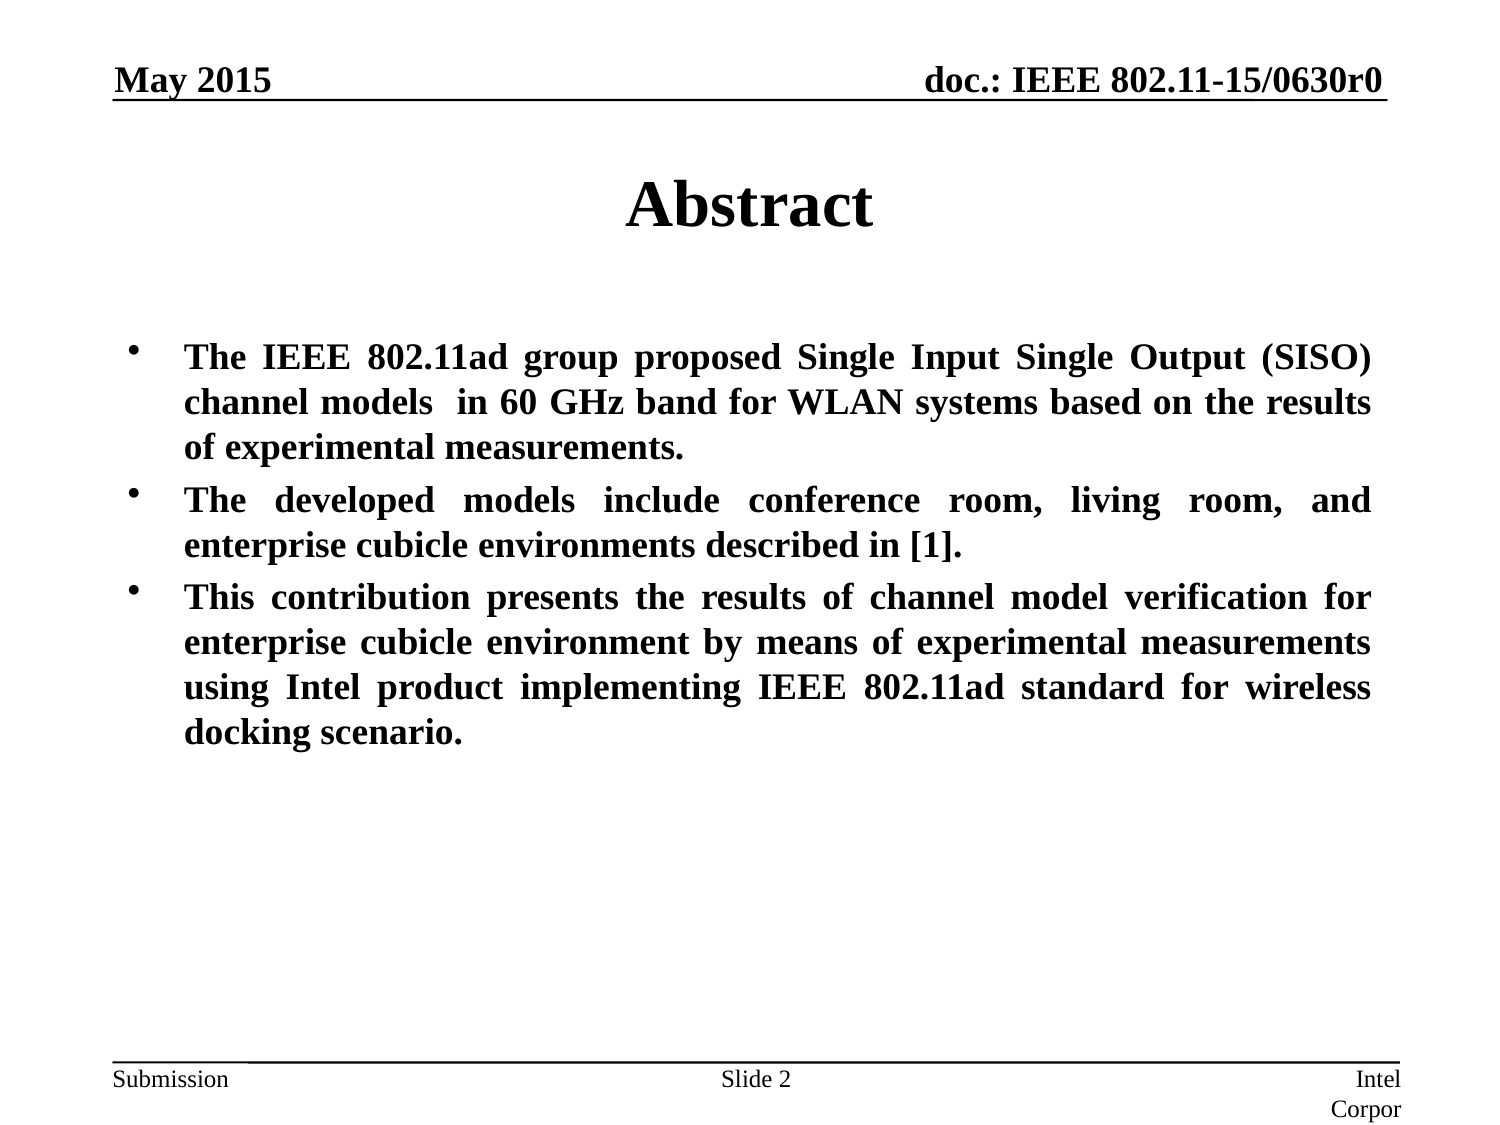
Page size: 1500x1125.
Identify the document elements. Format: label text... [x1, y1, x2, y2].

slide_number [114, 54, 290, 100]
footer Intel Corporation [1325, 1062, 1402, 1093]
title Abstract [112, 112, 1388, 288]
slide_number Slide 2 [712, 1062, 800, 1093]
list The IEEE 802.11ad group proposed Single Input Single Output (SISO) channel models in 60 GHz band for WLAN systems based on the results of experimental measurements. The developed models include conference room, living room, and enterprise cubicle environments described in [1]. This contribution presents the results of channel model verification for enterprise cubicle environment by means of experimental measurements using Intel product implementing IEEE 802.11ad standard for wireless docking scenario. [112, 324, 1388, 1000]
